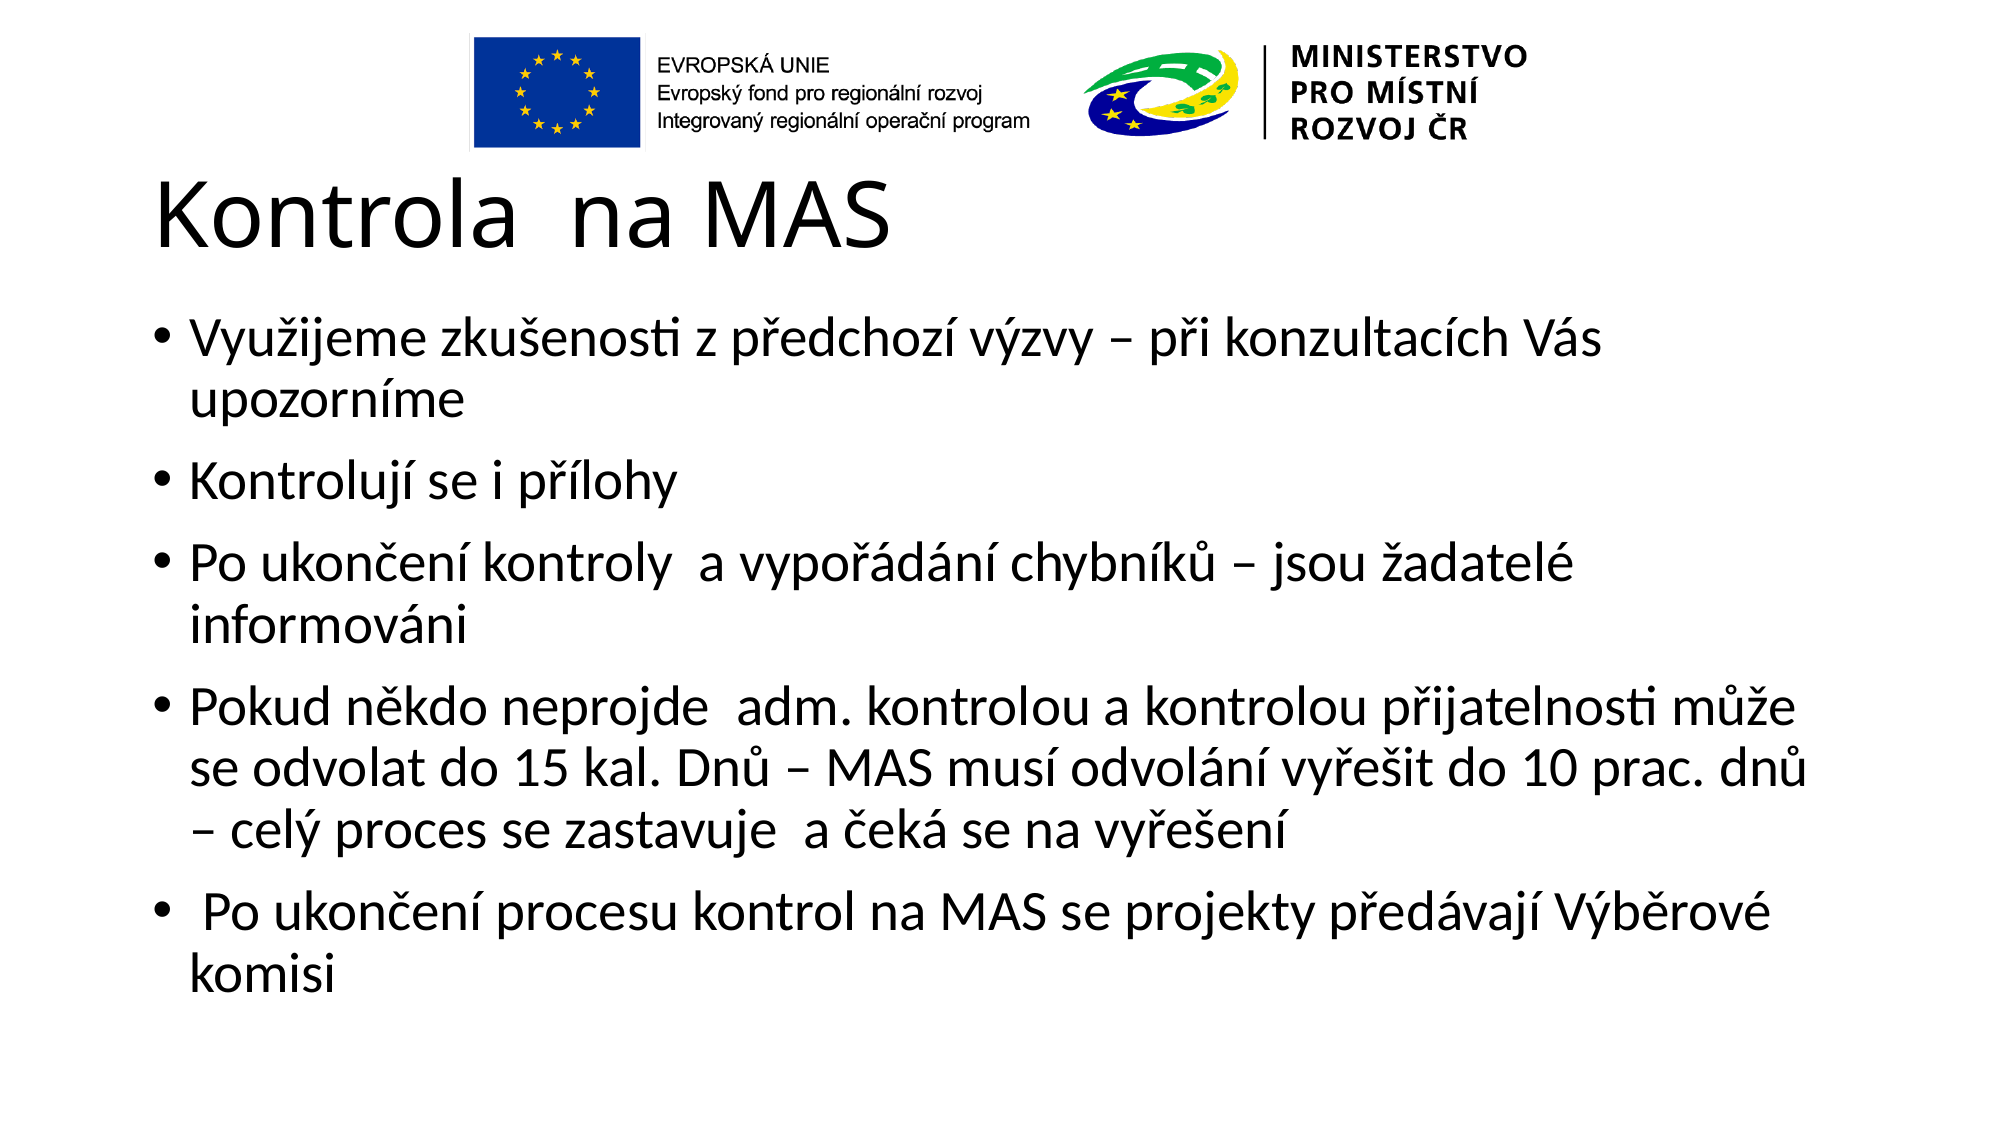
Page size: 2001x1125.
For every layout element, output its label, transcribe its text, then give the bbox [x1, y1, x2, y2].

title Kontrola na MAS [137, 59, 1863, 278]
picture [437, 0, 1563, 184]
list Využijeme zkušenosti z předchozí výzvy – při konzultacích Vás upozorníme Kontrolují se i přílohy Po ukončení kontroly a vypořádání chybníků – jsou žadatelé informováni Pokud někdo neprojde adm. kontrolou a kontrolou přijatelnosti může se odvolat do 15 kal. Dnů – MAS musí odvolání vyřešit do 10 prac. dnů – celý proces se zastavuje a čeká se na vyřešení Po ukončení procesu kontrol na MAS se projekty předávají Výběrové komisi [137, 299, 1863, 1014]
